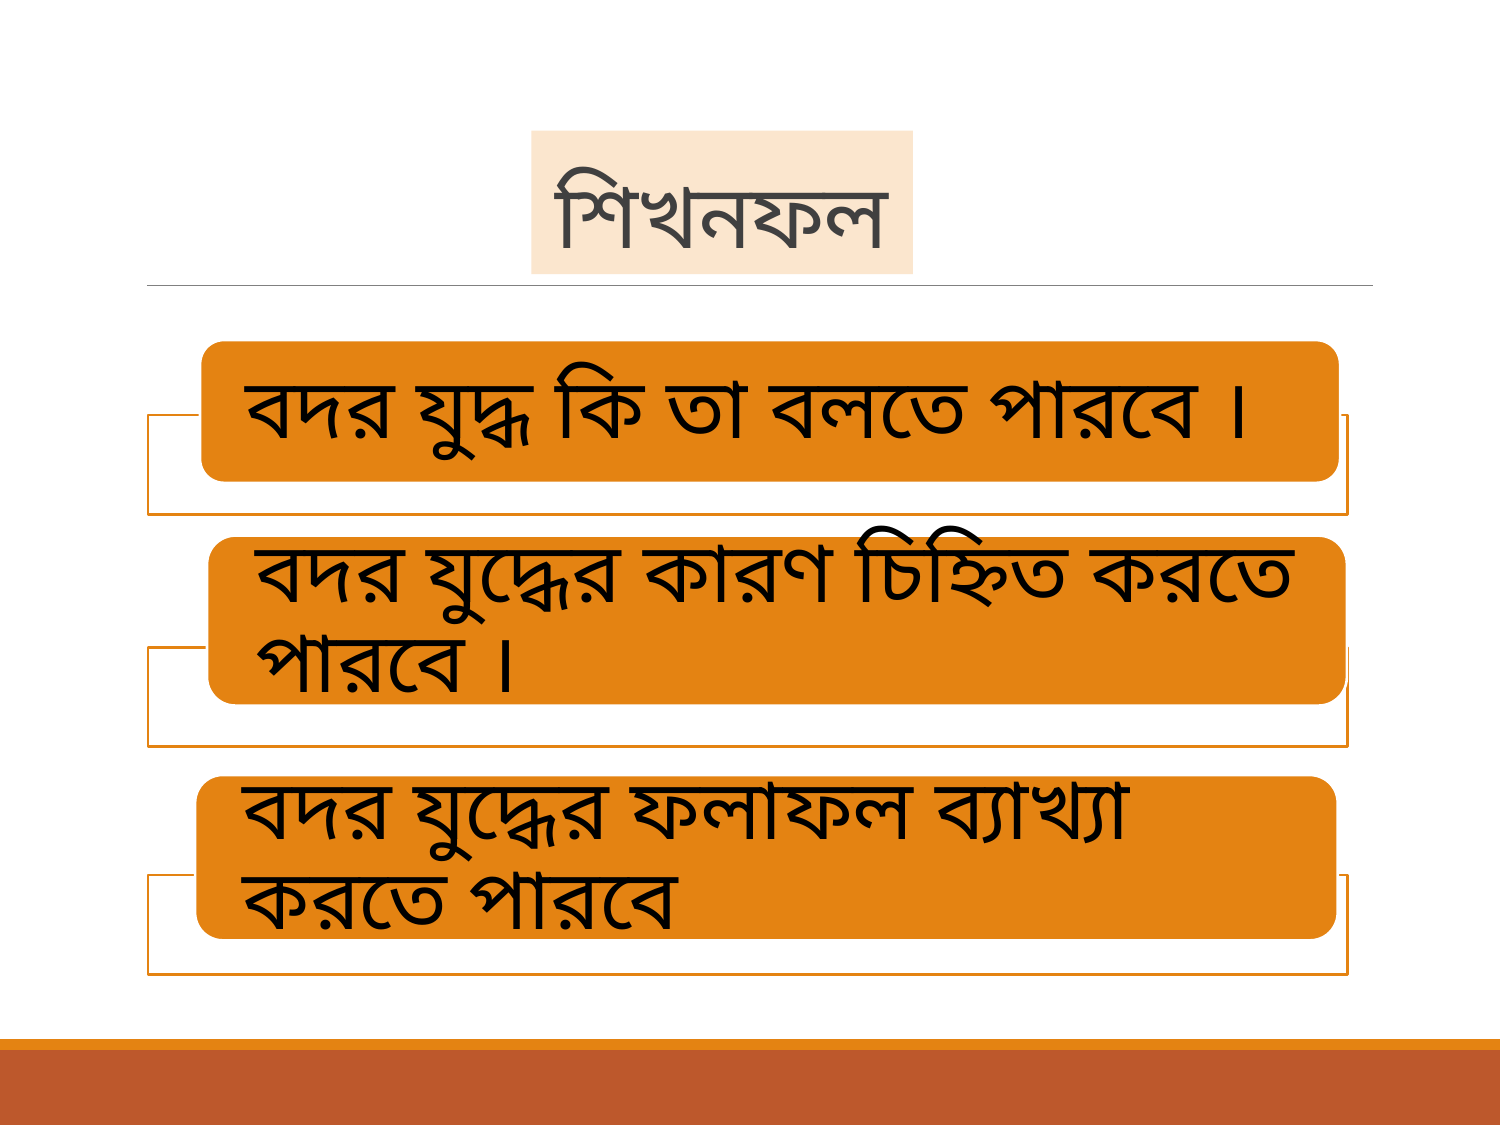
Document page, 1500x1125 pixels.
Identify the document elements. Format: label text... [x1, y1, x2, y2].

title শিখনফল [531, 130, 913, 275]
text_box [147, 318, 1349, 987]
